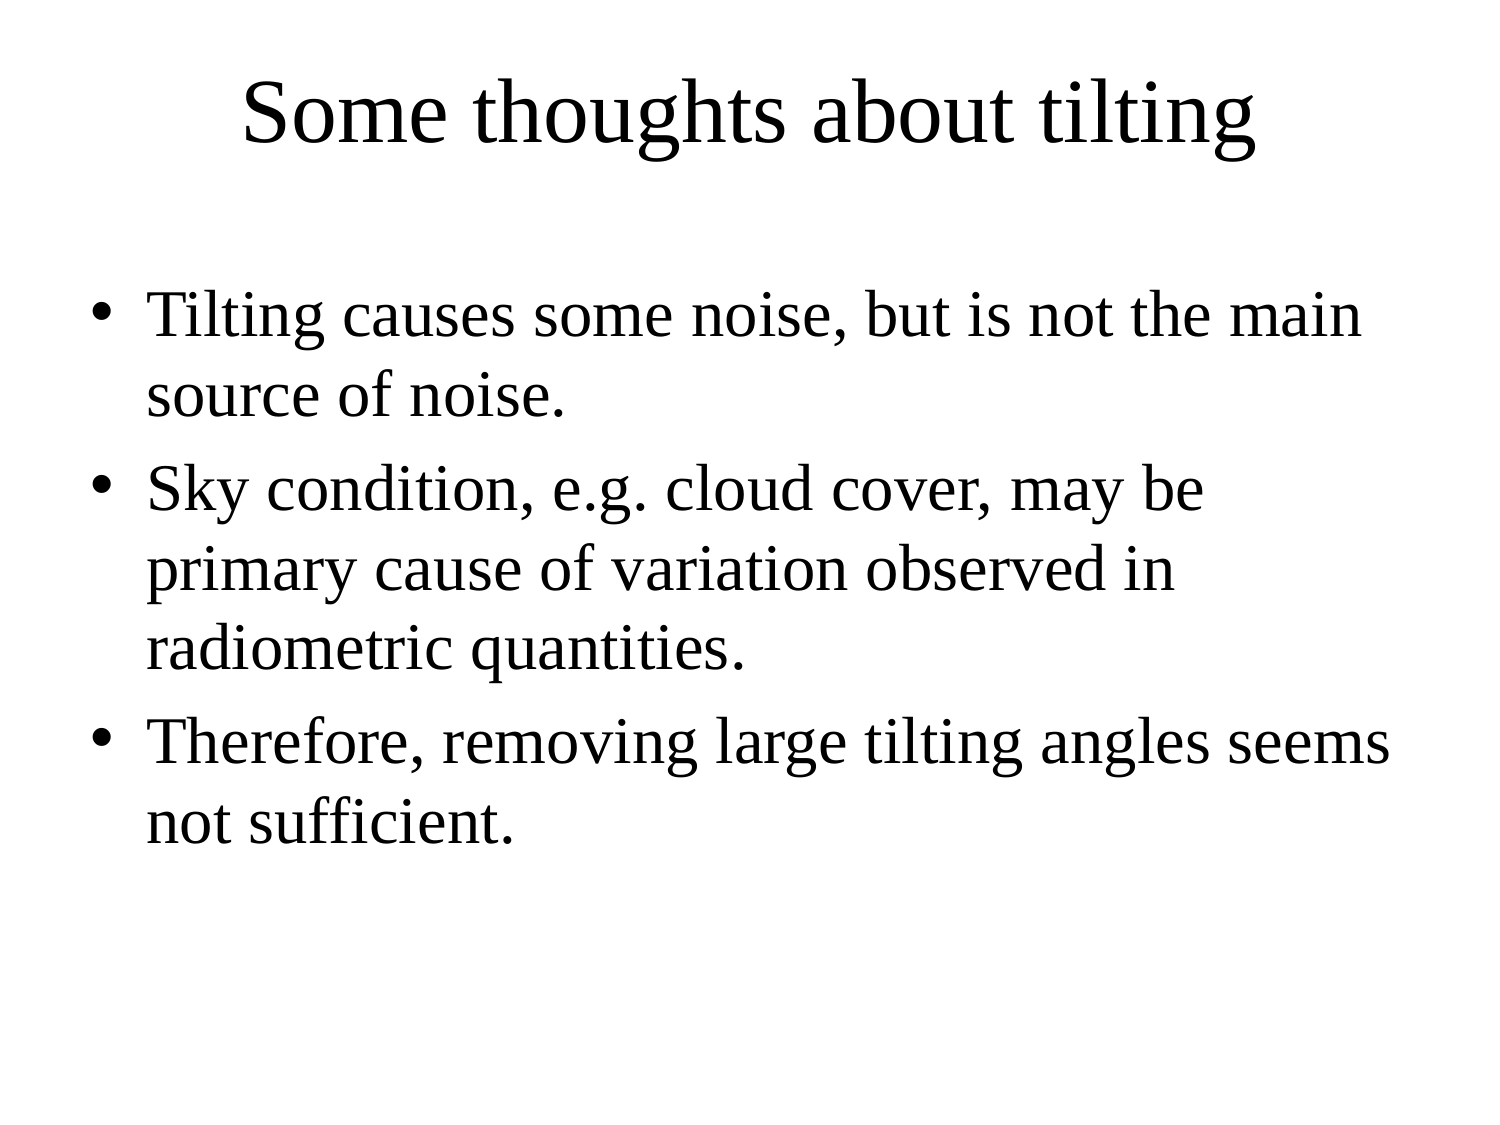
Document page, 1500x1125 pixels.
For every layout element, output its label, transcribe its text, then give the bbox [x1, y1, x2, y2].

title Some thoughts about tilting [75, 12, 1425, 200]
list Tilting causes some noise, but is not the main source of noise. Sky condition, e.g. cloud cover, may be primary cause of variation observed in radiometric quantities. Therefore, removing large tilting angles seems not sufficient. [75, 262, 1425, 1005]
